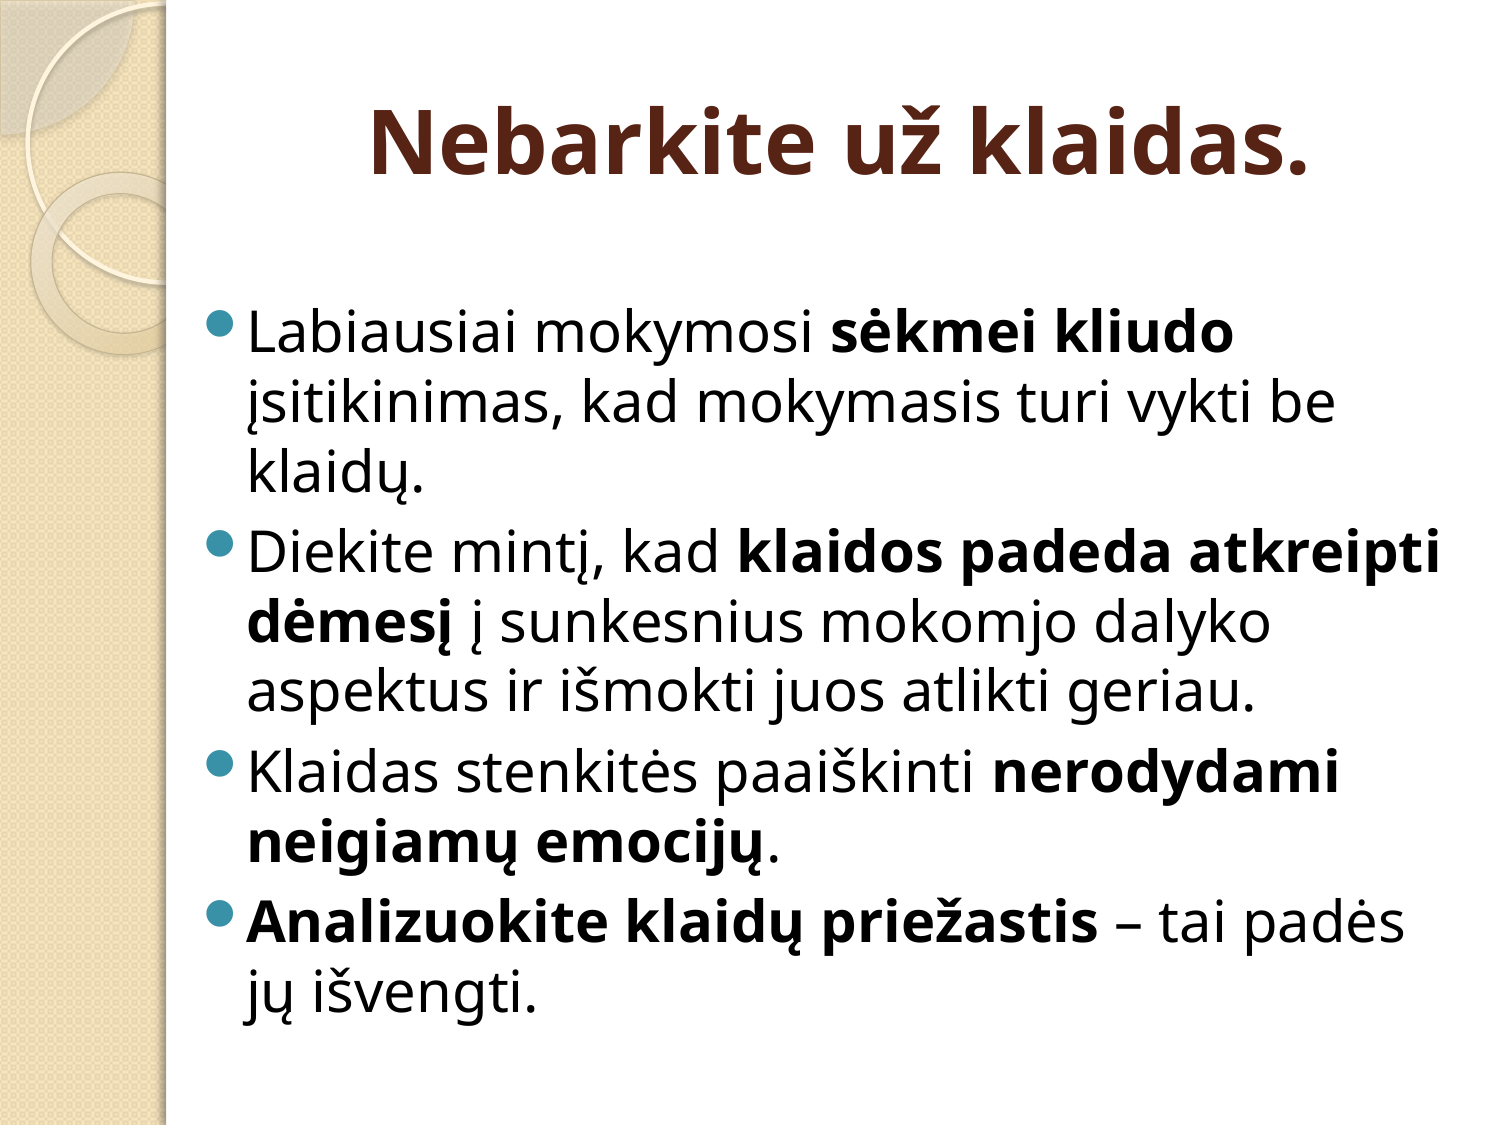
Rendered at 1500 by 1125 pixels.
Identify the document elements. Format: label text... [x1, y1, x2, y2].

title Nebarkite už klaidas. [235, 45, 1466, 233]
list Labiausiai mokymosi sėkmei kliudo įsitikinimas, kad mokymasis turi vykti be klaidų. Diekite mintį, kad klaidos padeda atkreipti dėmesį į sunkesnius mokomjo dalyko aspektus ir išmokti juos atlikti geriau. Klaidas stenkitės paaiškinti nerodydami neigiamų emocijų. Analizuokite klaidų priežastis – tai padės jų išvengti. [174, 287, 1466, 1050]
